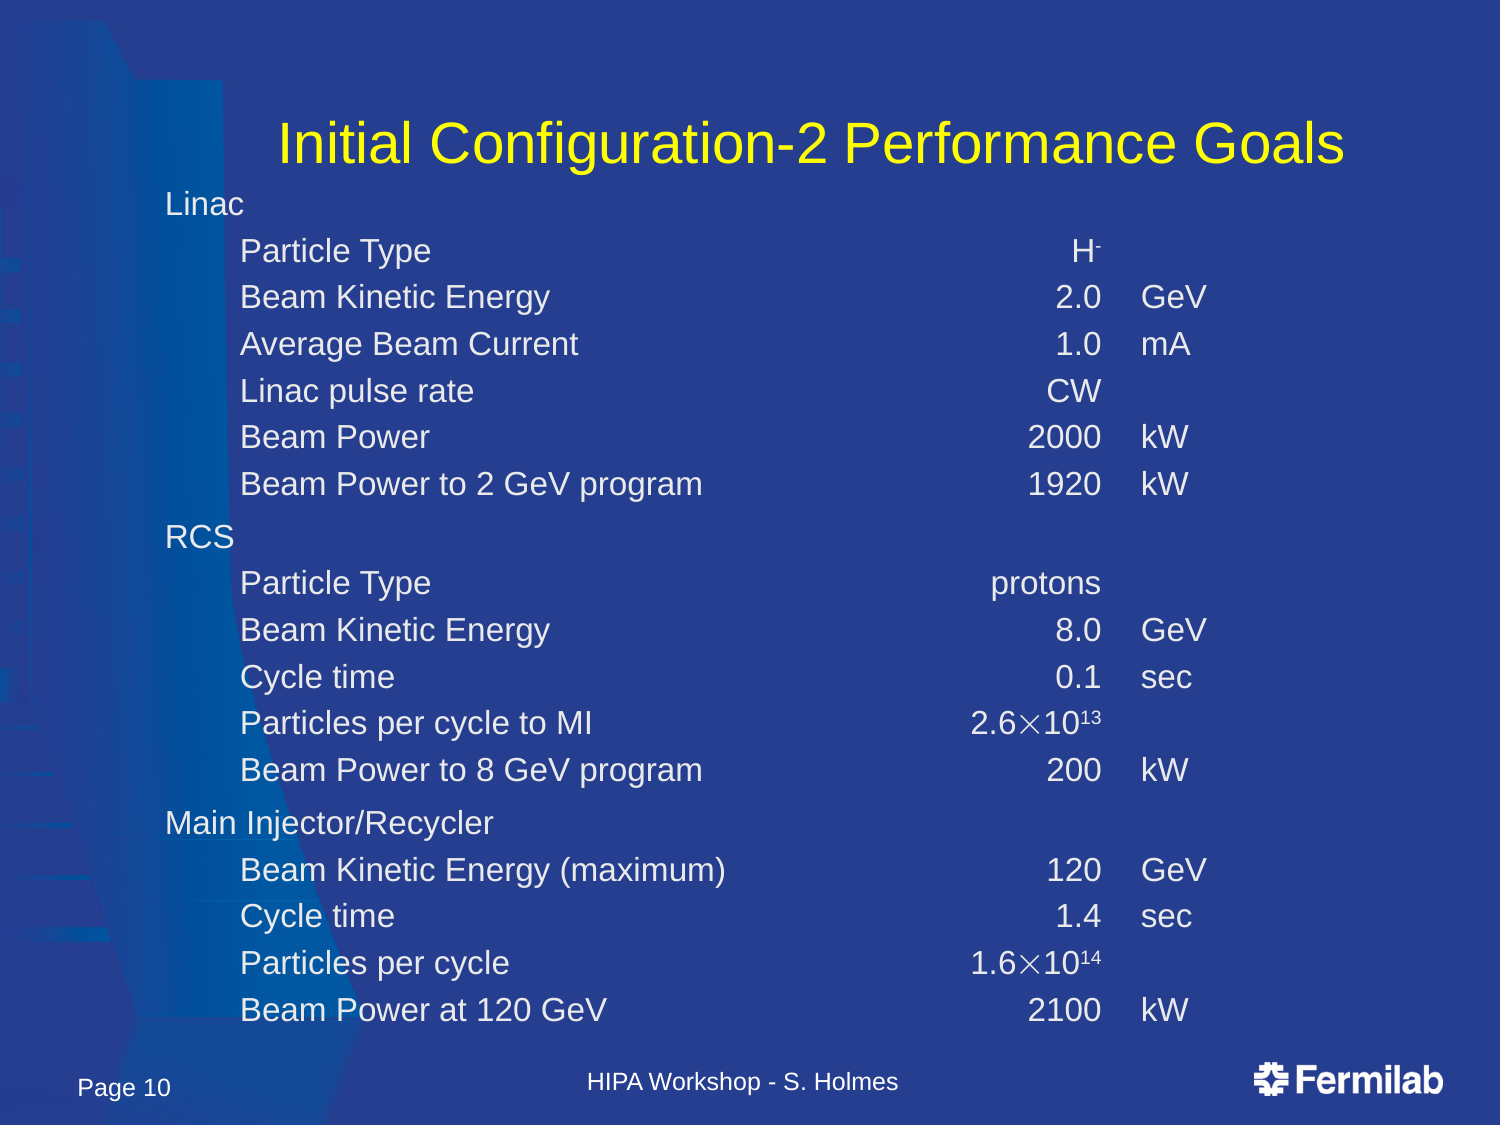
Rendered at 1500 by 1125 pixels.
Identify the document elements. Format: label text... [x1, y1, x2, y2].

text_box Linac Particle Type H- Beam Kinetic Energy 2.0 GeV Average Beam Current 1.0 mA Linac pulse rate CW Beam Power 2000 kW Beam Power to 2 GeV program 1920 kW RCS Particle Type protons Beam Kinetic Energy 8.0 GeV Cycle time 0.1 sec Particles per cycle to MI 2.61013 Beam Power to 8 GeV program 200 kW Main Injector/Recycler Beam Kinetic Energy (maximum) 120 GeV Cycle time 1.4 sec Particles per cycle 1.61014 Beam Power at 120 GeV 2100 kW [149, 174, 1488, 1082]
picture [0, 0, 1500, 1125]
slide_number Page 10 [62, 1034, 376, 1110]
title Initial Configuration-2 Performance Goals [262, 49, 1388, 174]
footer HIPA Workshop - S. Holmes [571, 1082, 1048, 1104]
